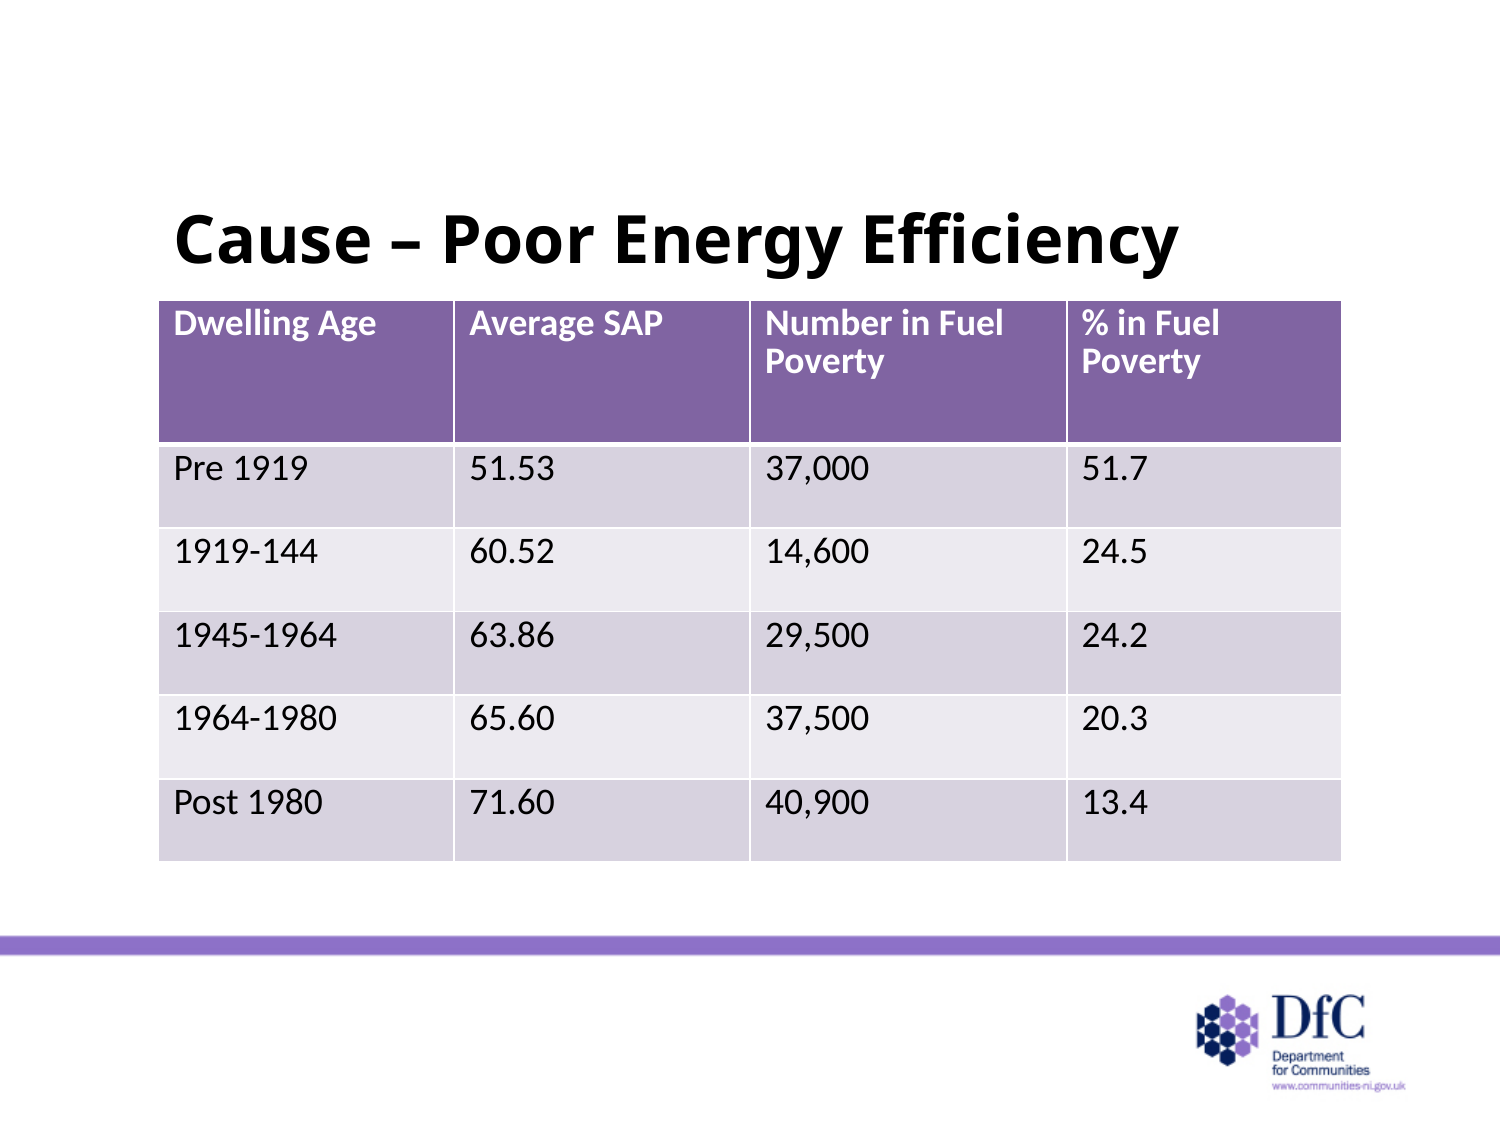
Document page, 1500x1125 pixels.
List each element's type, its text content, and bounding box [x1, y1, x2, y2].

table_header Average SAP [455, 301, 749, 442]
table_cell 13.4 [1068, 780, 1341, 861]
table_cell 37,500 [751, 696, 1066, 778]
table_cell 1964-1980 [159, 696, 453, 778]
table_cell 51.53 [455, 447, 749, 527]
table_header Number in Fuel Poverty [751, 301, 1066, 442]
table_cell Pre 1919 [159, 447, 453, 527]
table_cell 1919-144 [159, 529, 453, 611]
table_cell 24.2 [1068, 612, 1341, 694]
table_cell 29,500 [751, 612, 1066, 694]
table_header % in Fuel Poverty [1068, 301, 1341, 442]
table_cell 20.3 [1068, 696, 1341, 778]
table_header Dwelling Age [159, 301, 453, 442]
table_cell 71.60 [455, 780, 749, 861]
table_cell 37,000 [751, 447, 1066, 527]
title Cause – Poor Energy Efficiency [158, 210, 1343, 263]
picture [0, 0, 1500, 1125]
table_cell Post 1980 [159, 780, 453, 861]
table_cell 51.7 [1068, 447, 1341, 527]
table_cell 14,600 [751, 529, 1066, 611]
table_cell 65.60 [455, 696, 749, 778]
table_cell 24.5 [1068, 529, 1341, 611]
table_cell 60.52 [455, 529, 749, 611]
table_cell 1945-1964 [159, 612, 453, 694]
table_cell 40,900 [751, 780, 1066, 861]
table_cell 63.86 [455, 612, 749, 694]
